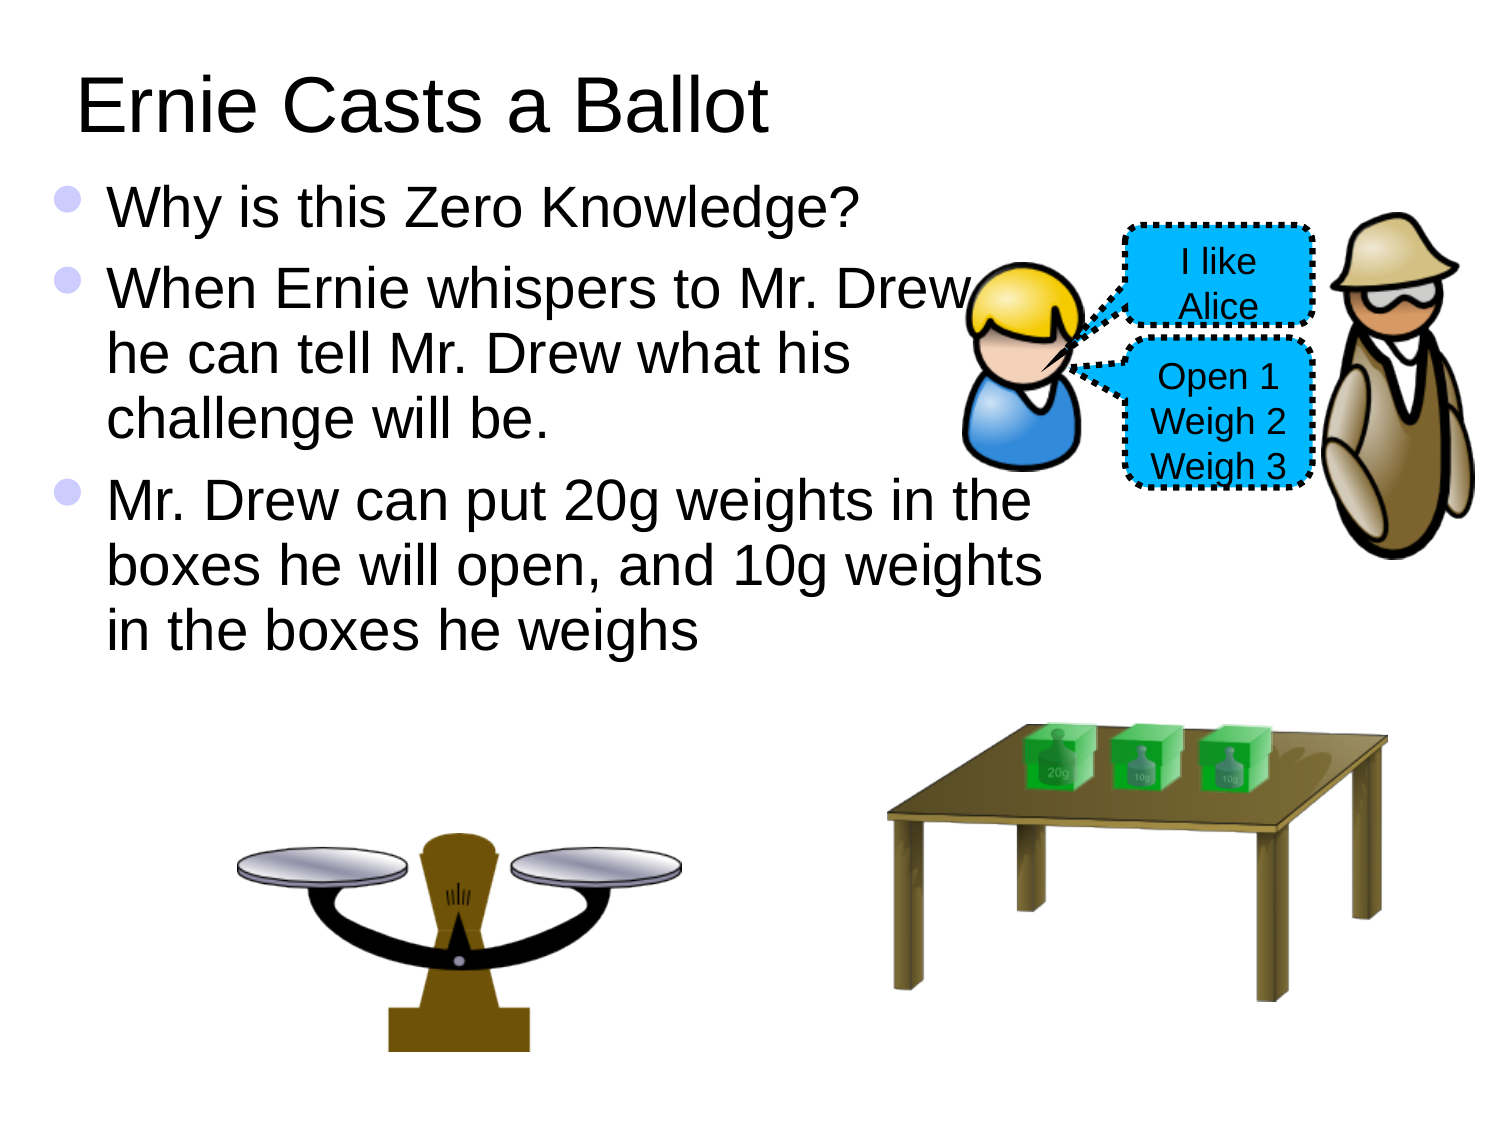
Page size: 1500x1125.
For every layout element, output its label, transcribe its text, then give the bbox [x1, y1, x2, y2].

text_box I like Alice [1088, 224, 1313, 335]
picture [237, 832, 682, 1052]
text_box Open 1 Weigh 2 Weigh 3 [1088, 337, 1313, 488]
title Ernie Casts a Ballot [74, 11, 1425, 201]
picture [1321, 212, 1476, 560]
picture [887, 722, 1388, 1002]
list Why is this Zero Knowledge? When Ernie whispers to Mr. Drew, he can tell Mr. Drew what his challenge will be. Mr. Drew can put 20g weights in the boxes he will open, and 10g weights in the boxes he weighs [49, 174, 1051, 813]
picture [962, 262, 1085, 473]
